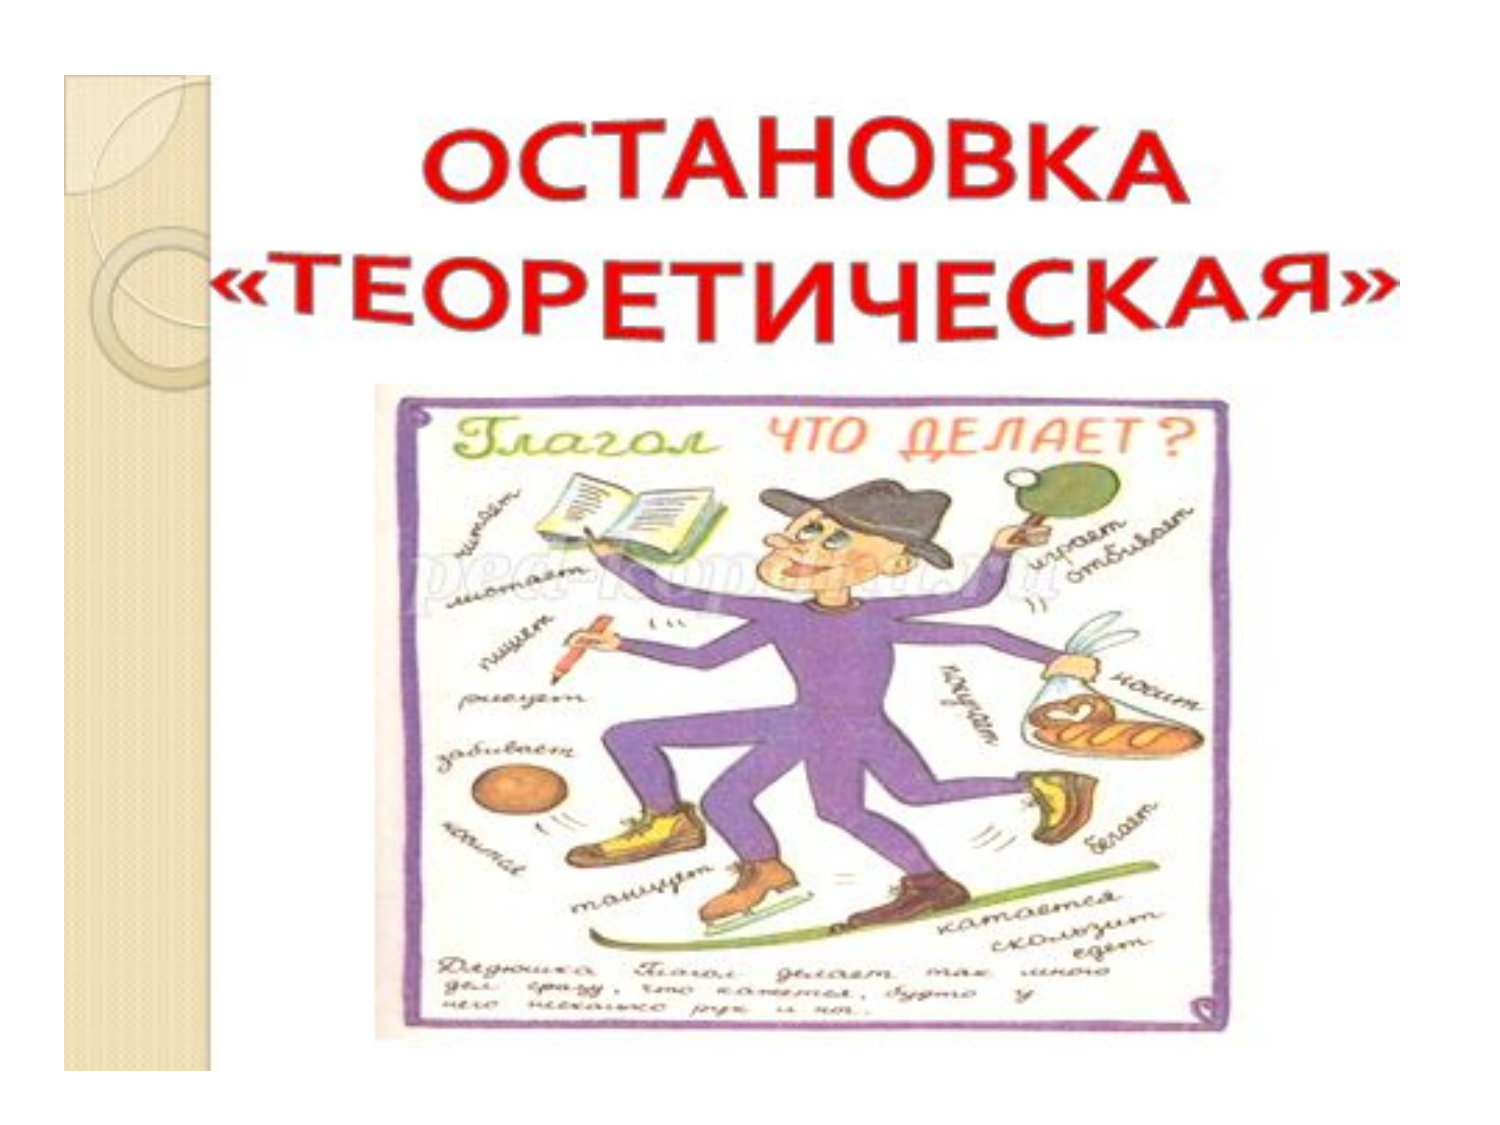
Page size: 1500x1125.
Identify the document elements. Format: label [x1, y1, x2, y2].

picture [64, 74, 1400, 1071]
